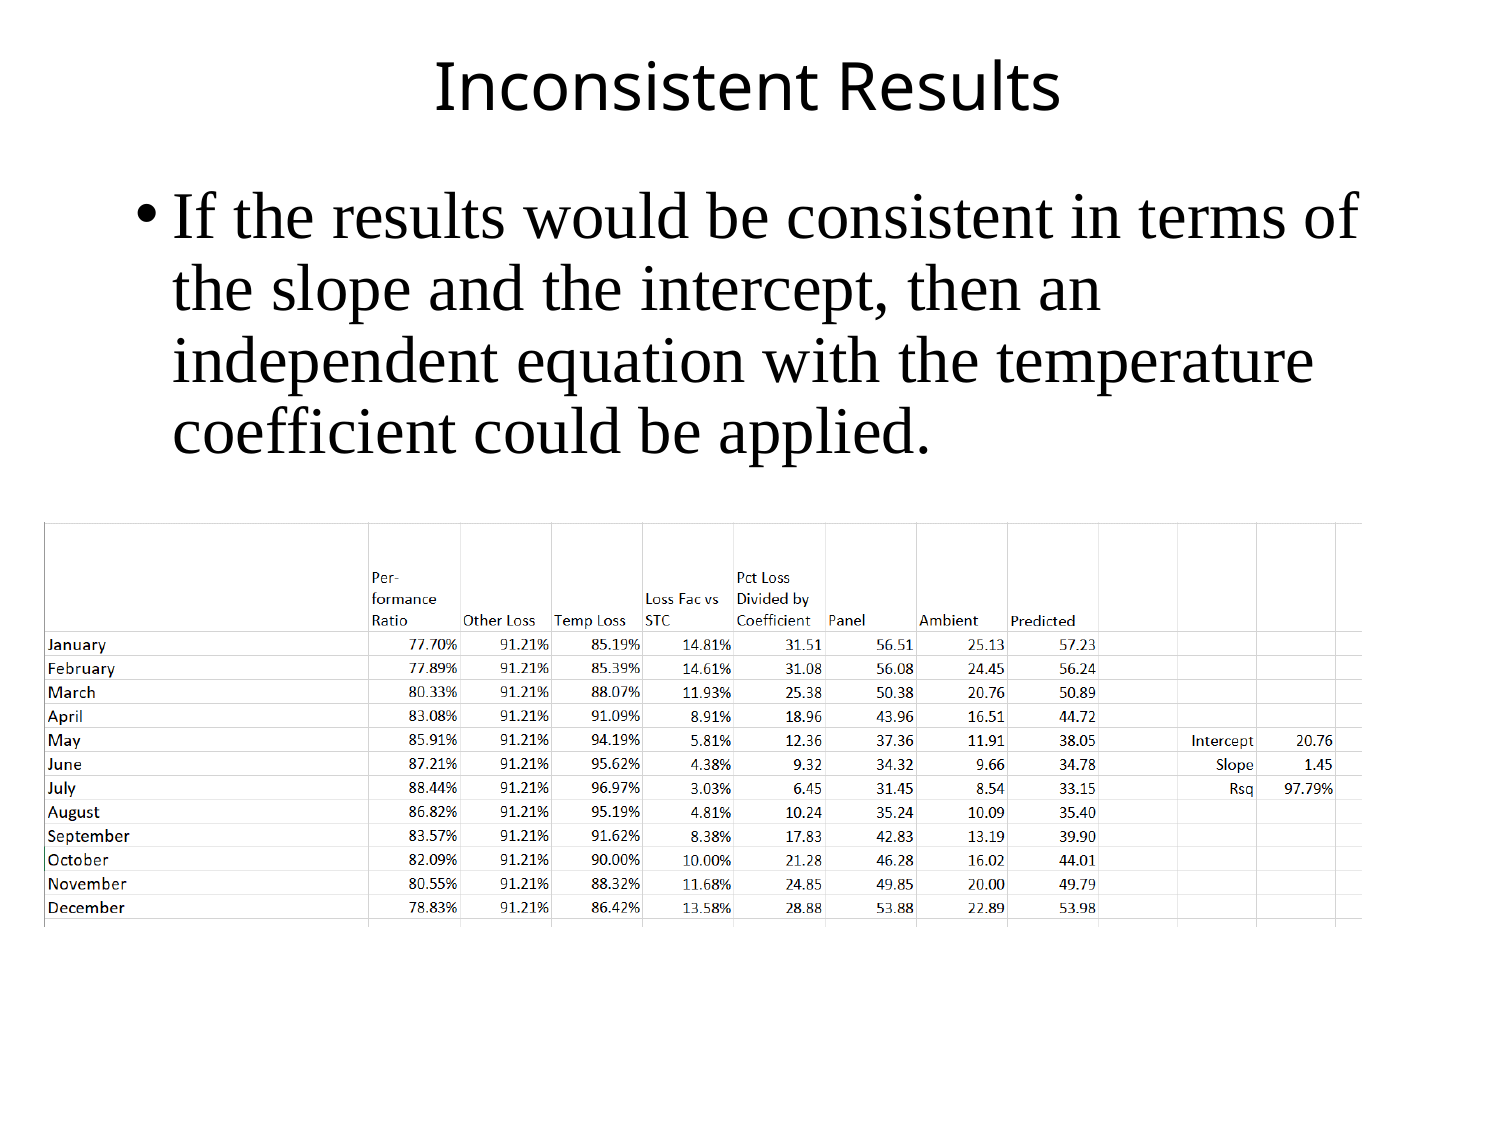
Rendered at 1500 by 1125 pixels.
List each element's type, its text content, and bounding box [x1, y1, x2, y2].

title Inconsistent Results [120, 32, 1378, 146]
list If the results would be consistent in terms of the slope and the intercept, then an independent equation with the temperature coefficient could be applied. [120, 173, 1417, 980]
picture [44, 522, 1362, 927]
